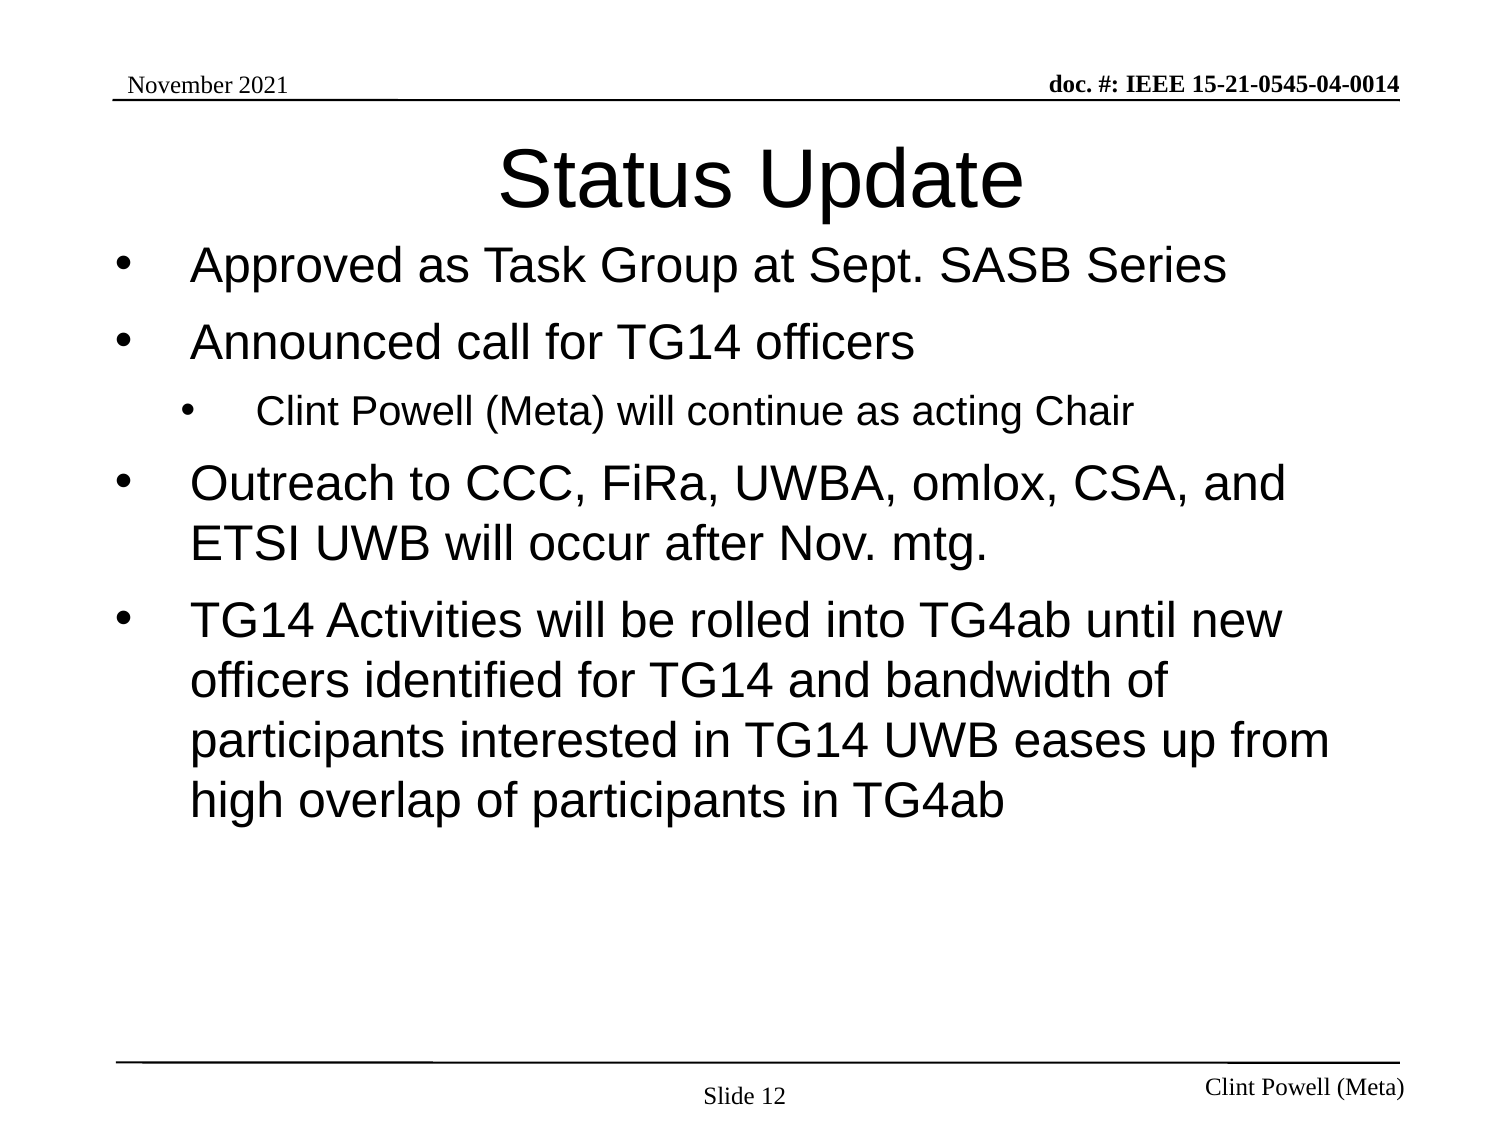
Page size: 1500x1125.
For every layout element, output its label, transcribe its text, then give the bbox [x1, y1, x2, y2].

slide_number Slide 12 [690, 1075, 799, 1115]
title Status Update [125, 112, 1399, 224]
list Approved as Task Group at Sept. SASB Series Announced call for TG14 officers Clint Powell (Meta) will continue as acting Chair Outreach to CCC, FiRa, UWBA, omlox, CSA, and ETSI UWB will occur after Nov. mtg. TG14 Activities will be rolled into TG4ab until new officers identified for TG14 and bandwidth of participants interested in TG14 UWB eases up from high overlap of participants in TG4ab [99, 224, 1399, 1024]
